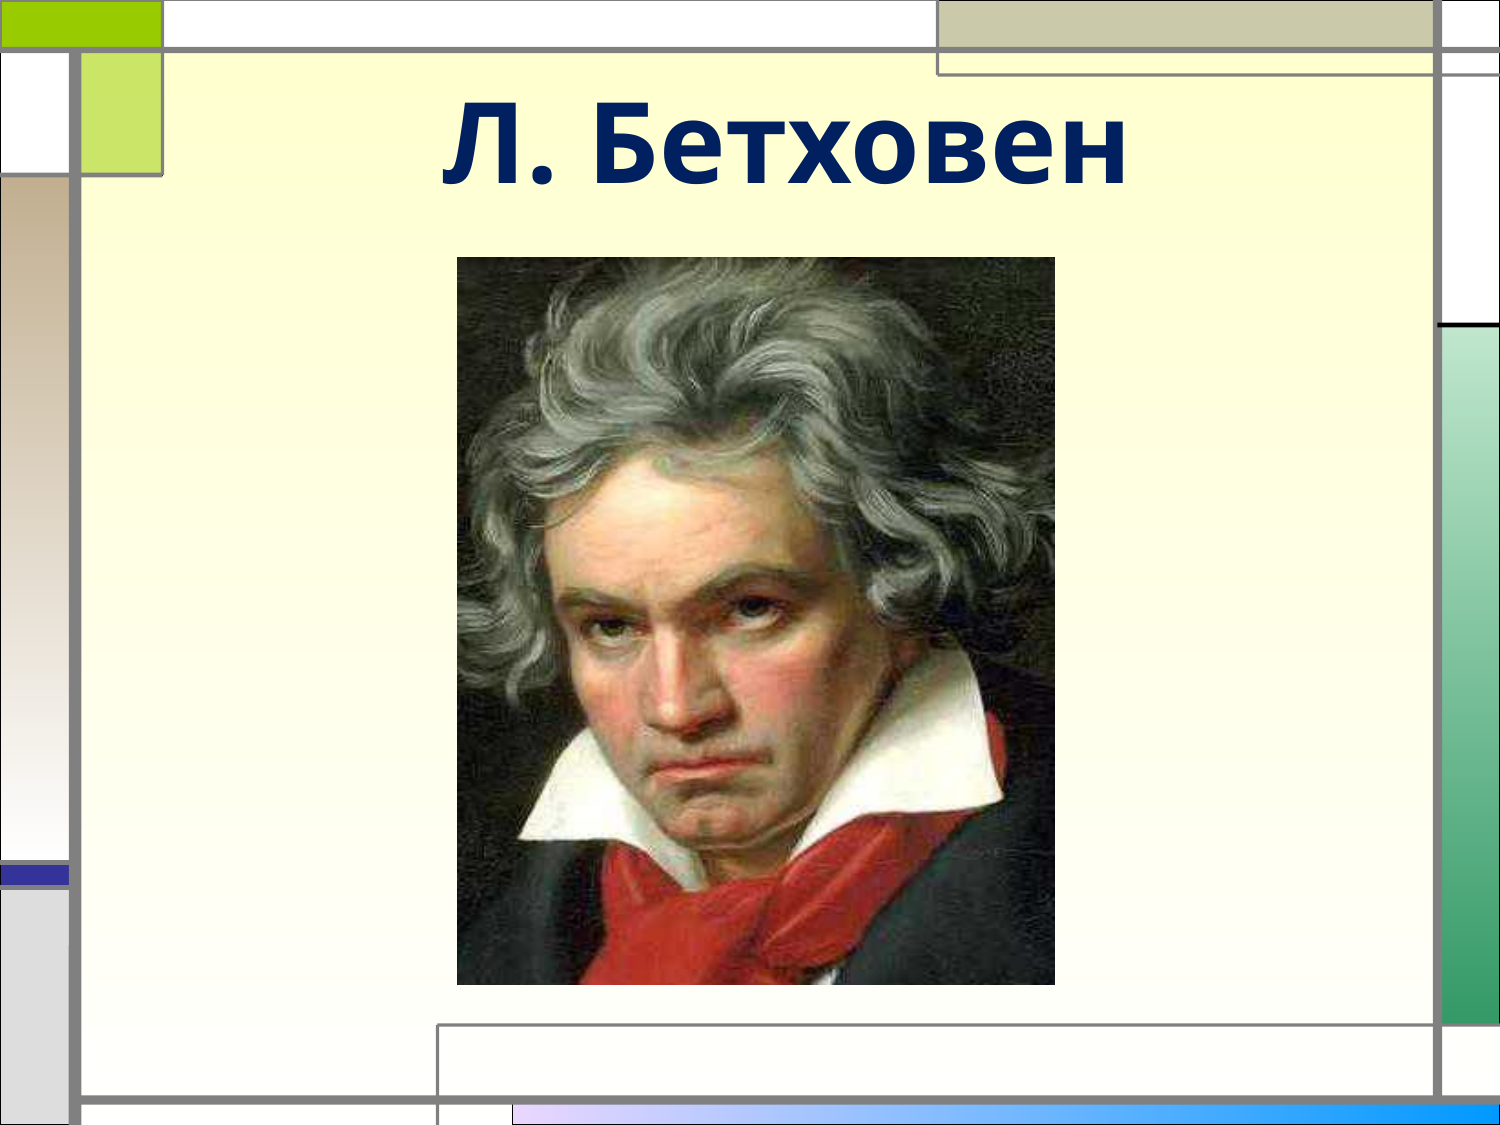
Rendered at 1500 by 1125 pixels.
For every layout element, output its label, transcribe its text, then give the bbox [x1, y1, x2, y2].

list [456, 257, 1055, 985]
title Л. Бетховен [149, 44, 1426, 233]
